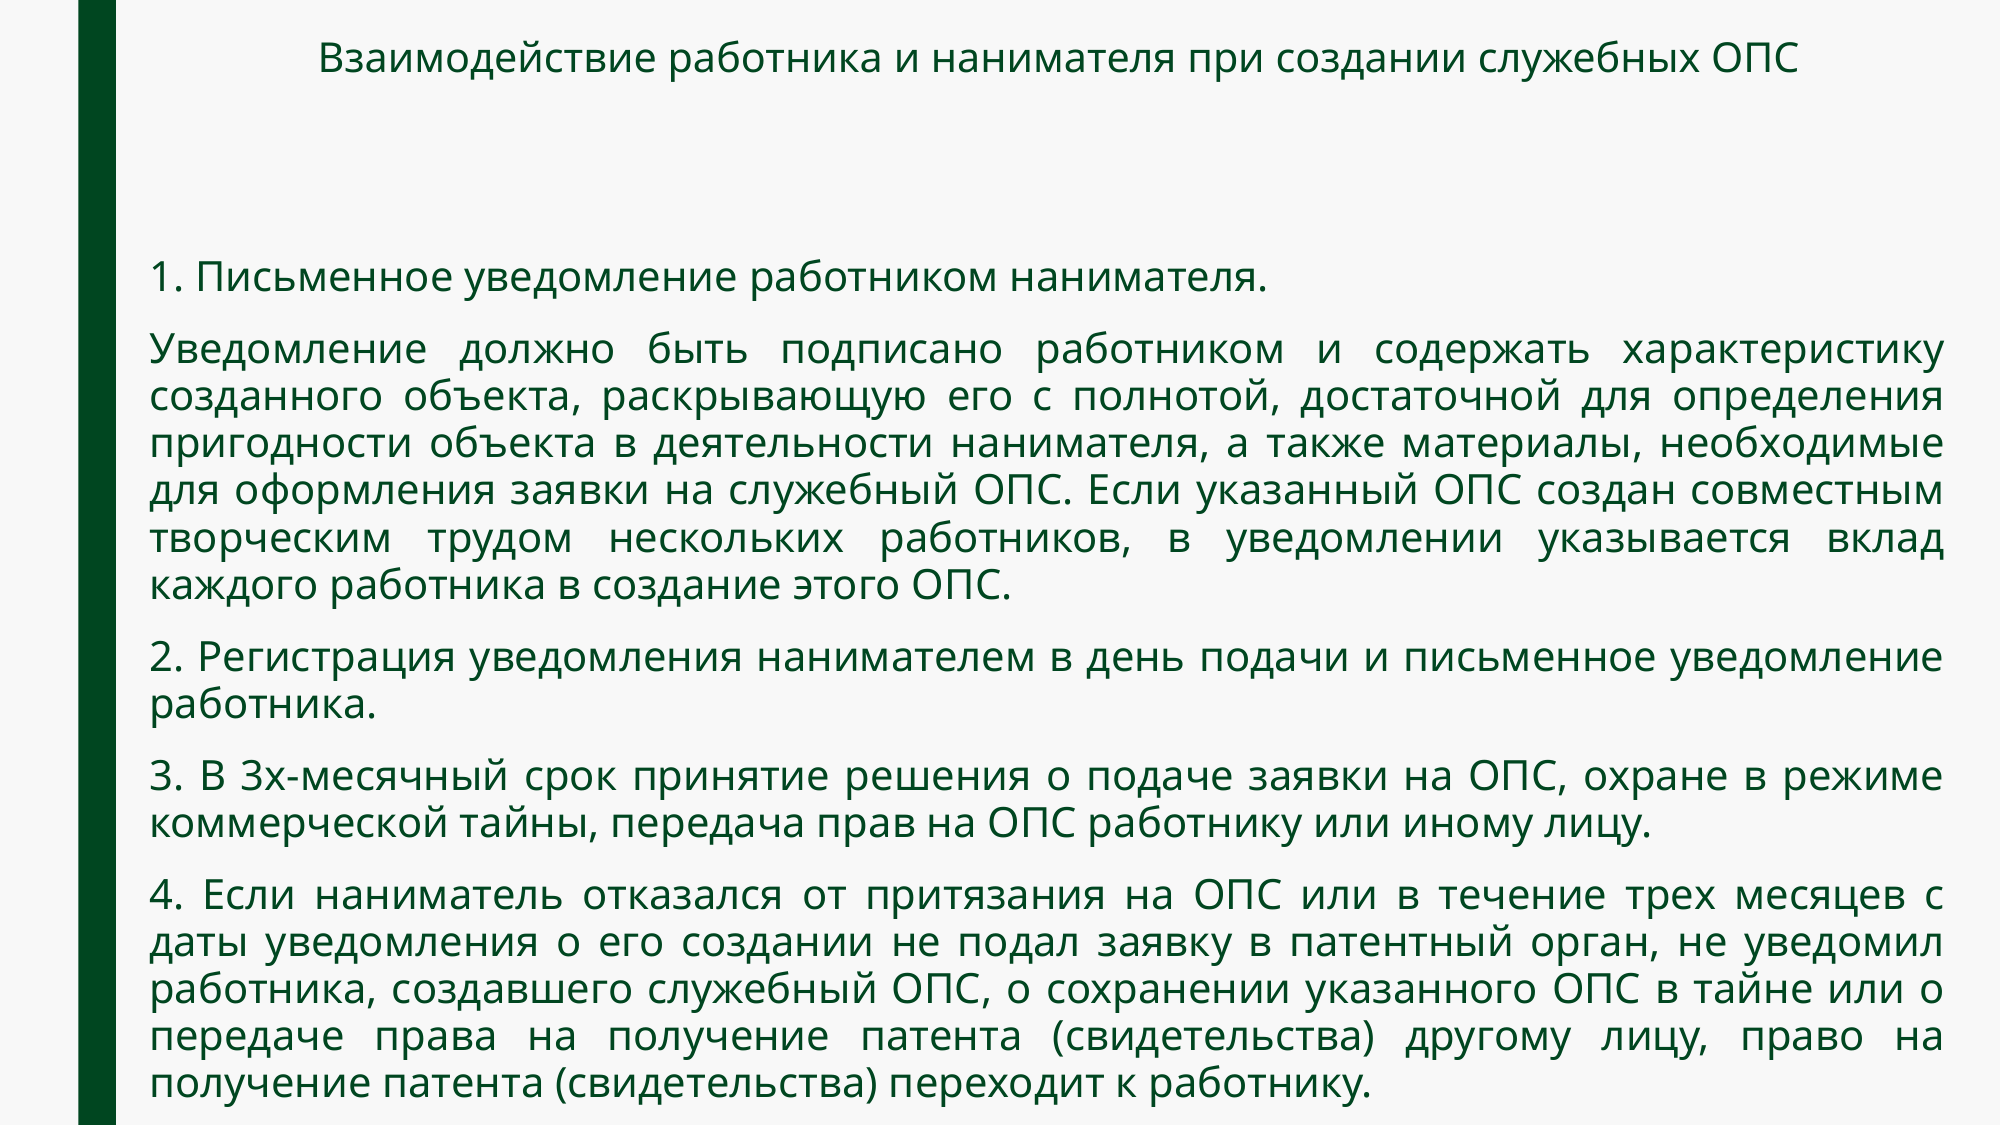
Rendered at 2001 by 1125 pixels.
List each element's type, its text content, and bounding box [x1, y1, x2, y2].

title Взаимодействие работника и нанимателя при создании служебных ОПС [134, 30, 1984, 140]
list 1. Письменное уведомление работником нанимателя. Уведомление должно быть подписано работником и содержать характеристику созданного объекта, раскрывающую его с полнотой, достаточной для определения пригодности объекта в деятельности нанимателя, а также материалы, необходимые для оформления заявки на служебный ОПС. Если указанный ОПС создан совместным творческим трудом нескольких работников, в уведомлении указывается вклад каждого работника в создание этого ОПС. 2. Регистрация уведомления нанимателем в день подачи и письменное уведомление работника. 3. В 3х-месячный срок принятие решения о подаче заявки на ОПС, охране в режиме коммерческой тайны, передача прав на ОПС работнику или иному лицу. 4. Если наниматель отказался от притязания на ОПС или в течение трех месяцев с даты уведомления о его создании не подал заявку в патентный орган, не уведомил работника, создавшего служебный ОПС, о сохранении указанного ОПС в тайне или о передаче права на получение патента (свидетельства) другому лицу, право на получение патента (свидетельства) переходит к работнику. [134, 246, 1961, 1125]
